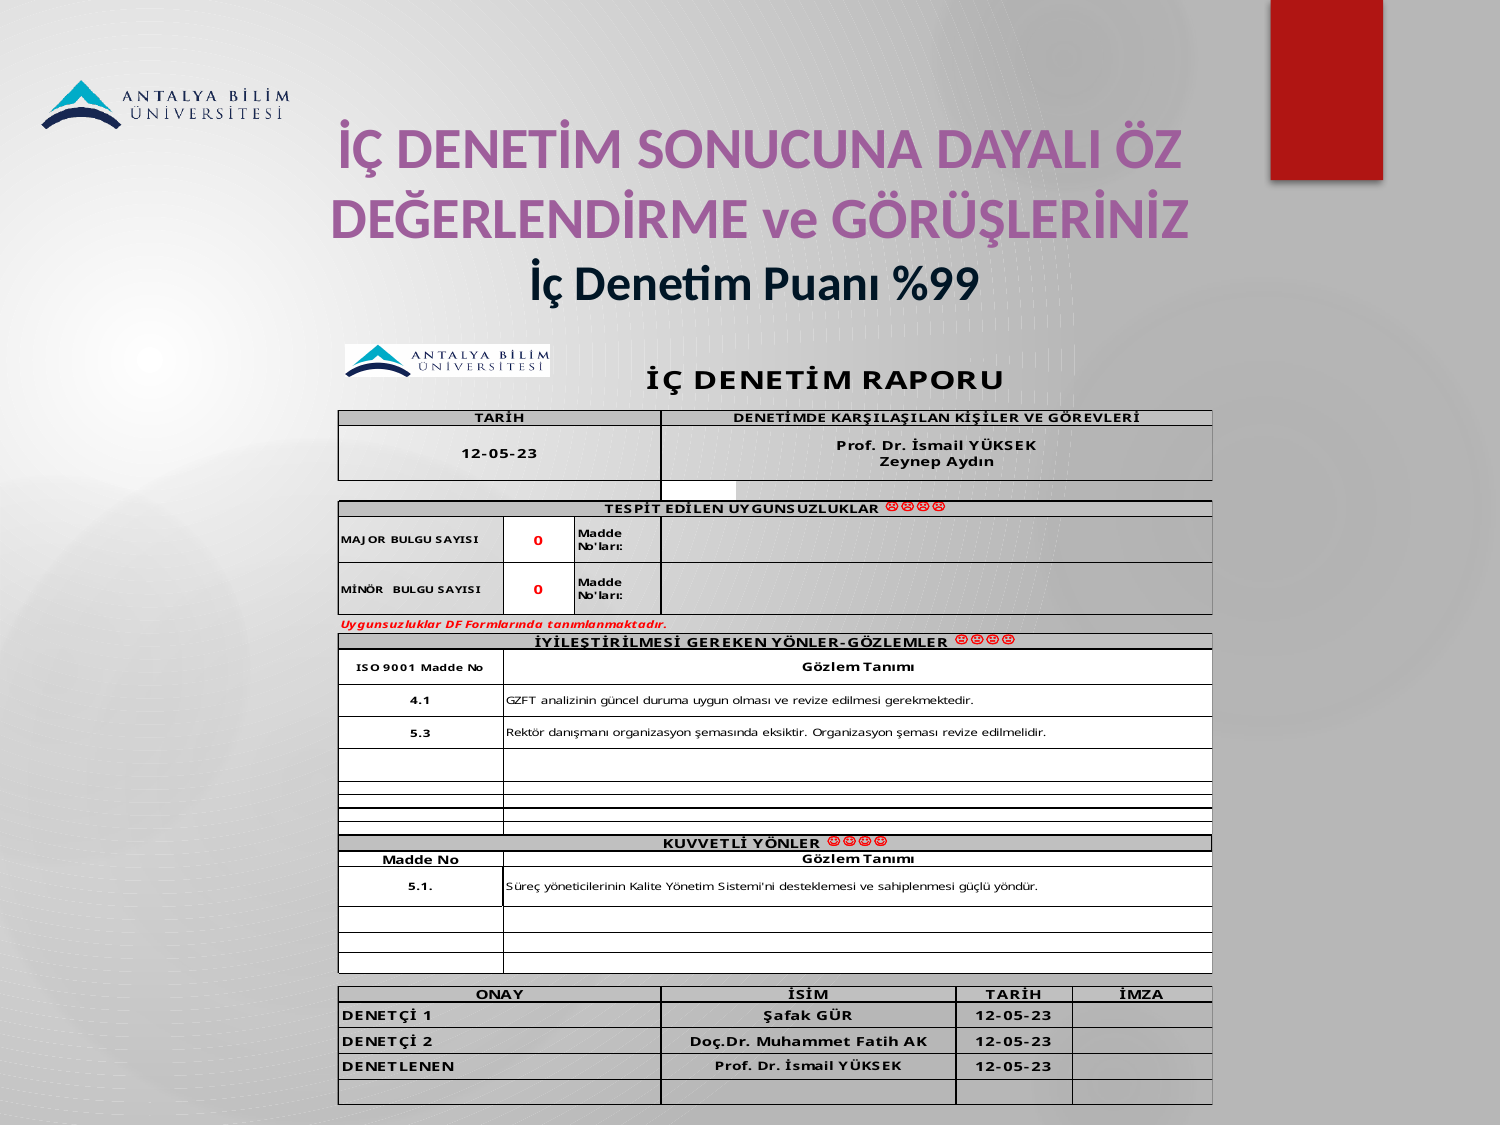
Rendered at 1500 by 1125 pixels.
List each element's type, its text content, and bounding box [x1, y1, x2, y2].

picture [337, 332, 1214, 1106]
picture [40, 77, 290, 132]
text_box İÇ DENETİM SONUCUNA DAYALI ÖZ DEĞERLENDİRME ve GÖRÜŞLERİNİZ İç Denetim Puanı %99 [191, 103, 1329, 319]
